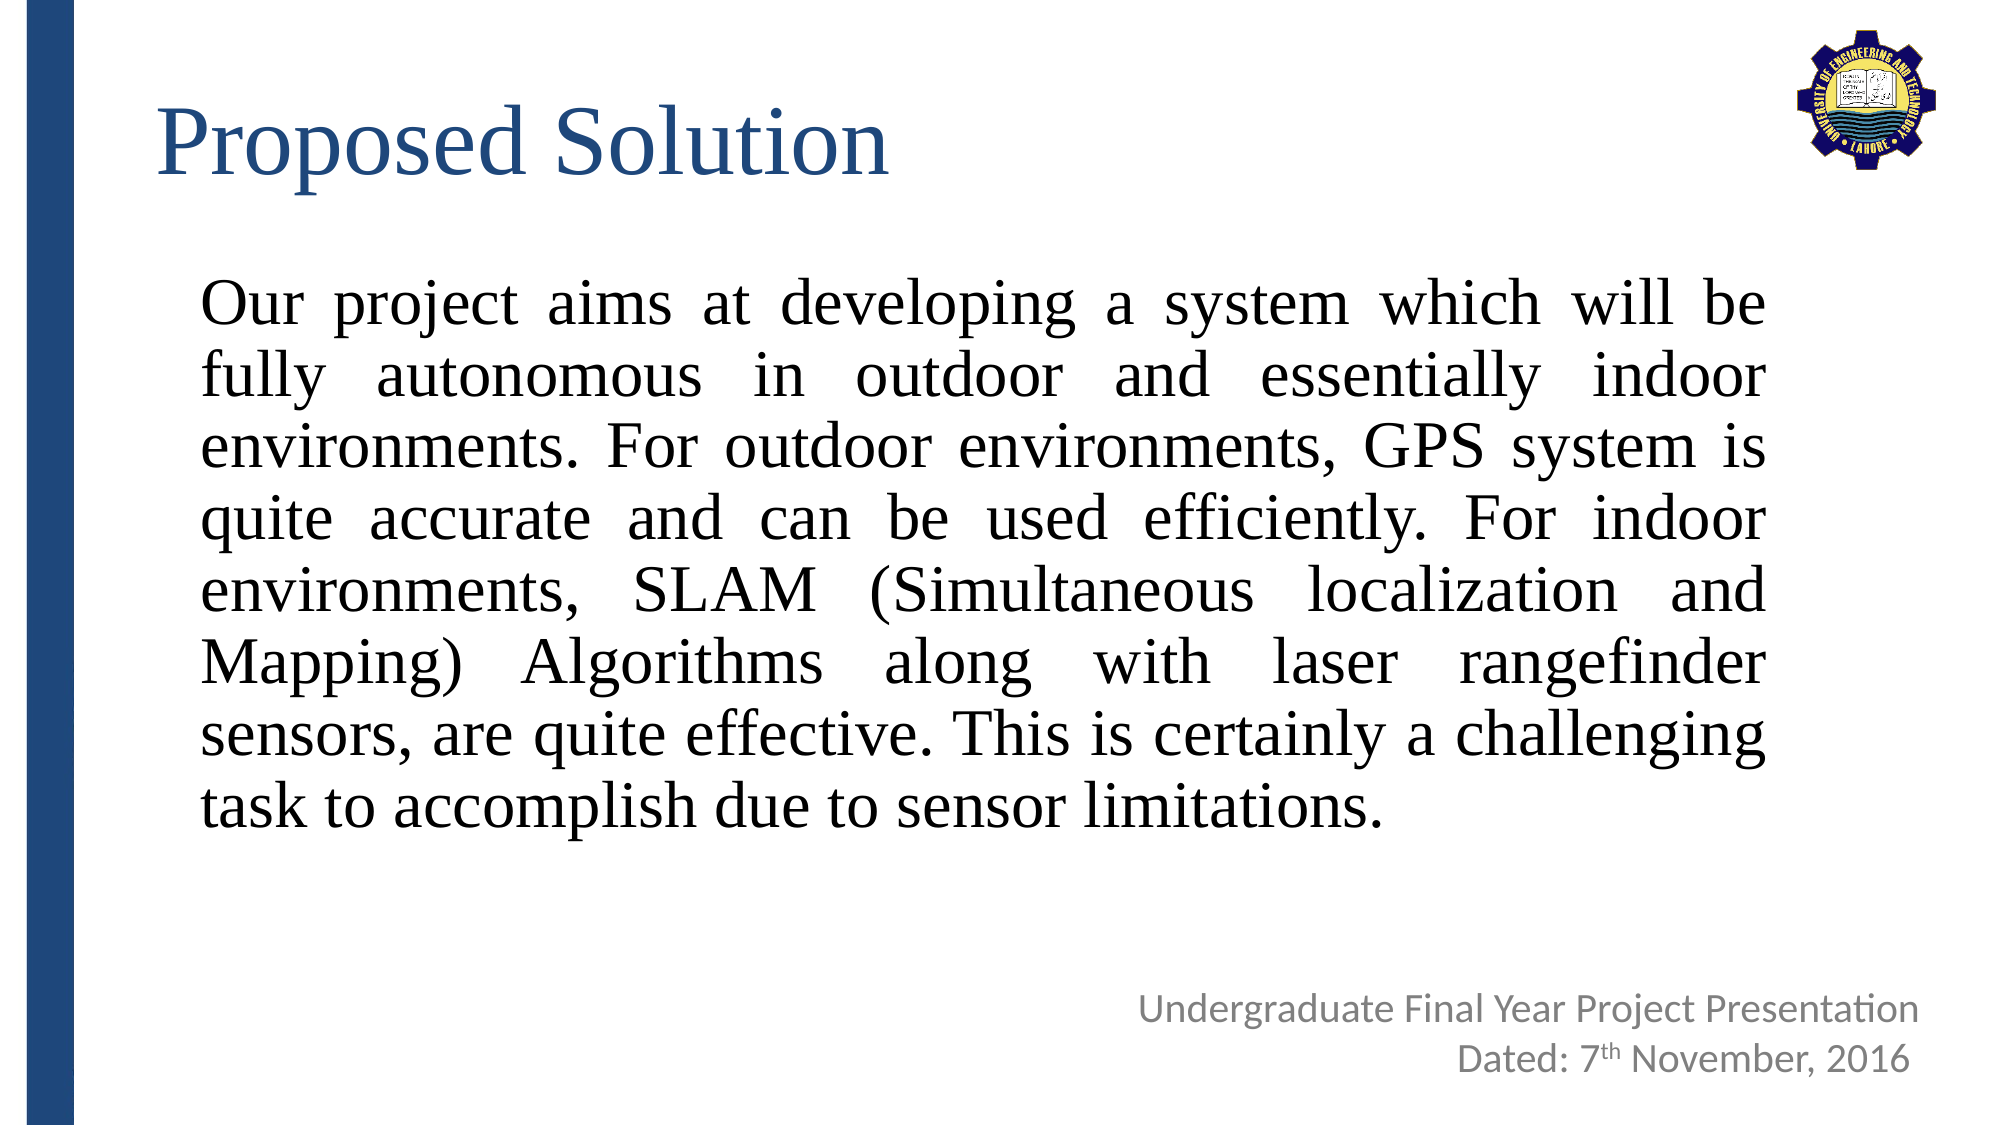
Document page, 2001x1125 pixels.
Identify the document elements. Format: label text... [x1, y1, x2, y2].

text_box Our project aims at developing a system which will be fully autonomous in outdoor and essentially indoor environments. For outdoor environments, GPS system is quite accurate and can be used efficiently. For indoor environments, SLAM (Simultaneous localization and Mapping) Algorithms along with laser rangefinder sensors, are quite effective. This is certainly a challenging task to accomplish due to sensor limitations. [185, 259, 1785, 918]
picture [0, 0, 74, 1125]
text_box Undergraduate Final Year Project Presentation Dated: 7th November, 2016 [687, 972, 1936, 1088]
title Proposed Solution [122, 79, 924, 204]
picture [1797, 30, 1936, 170]
